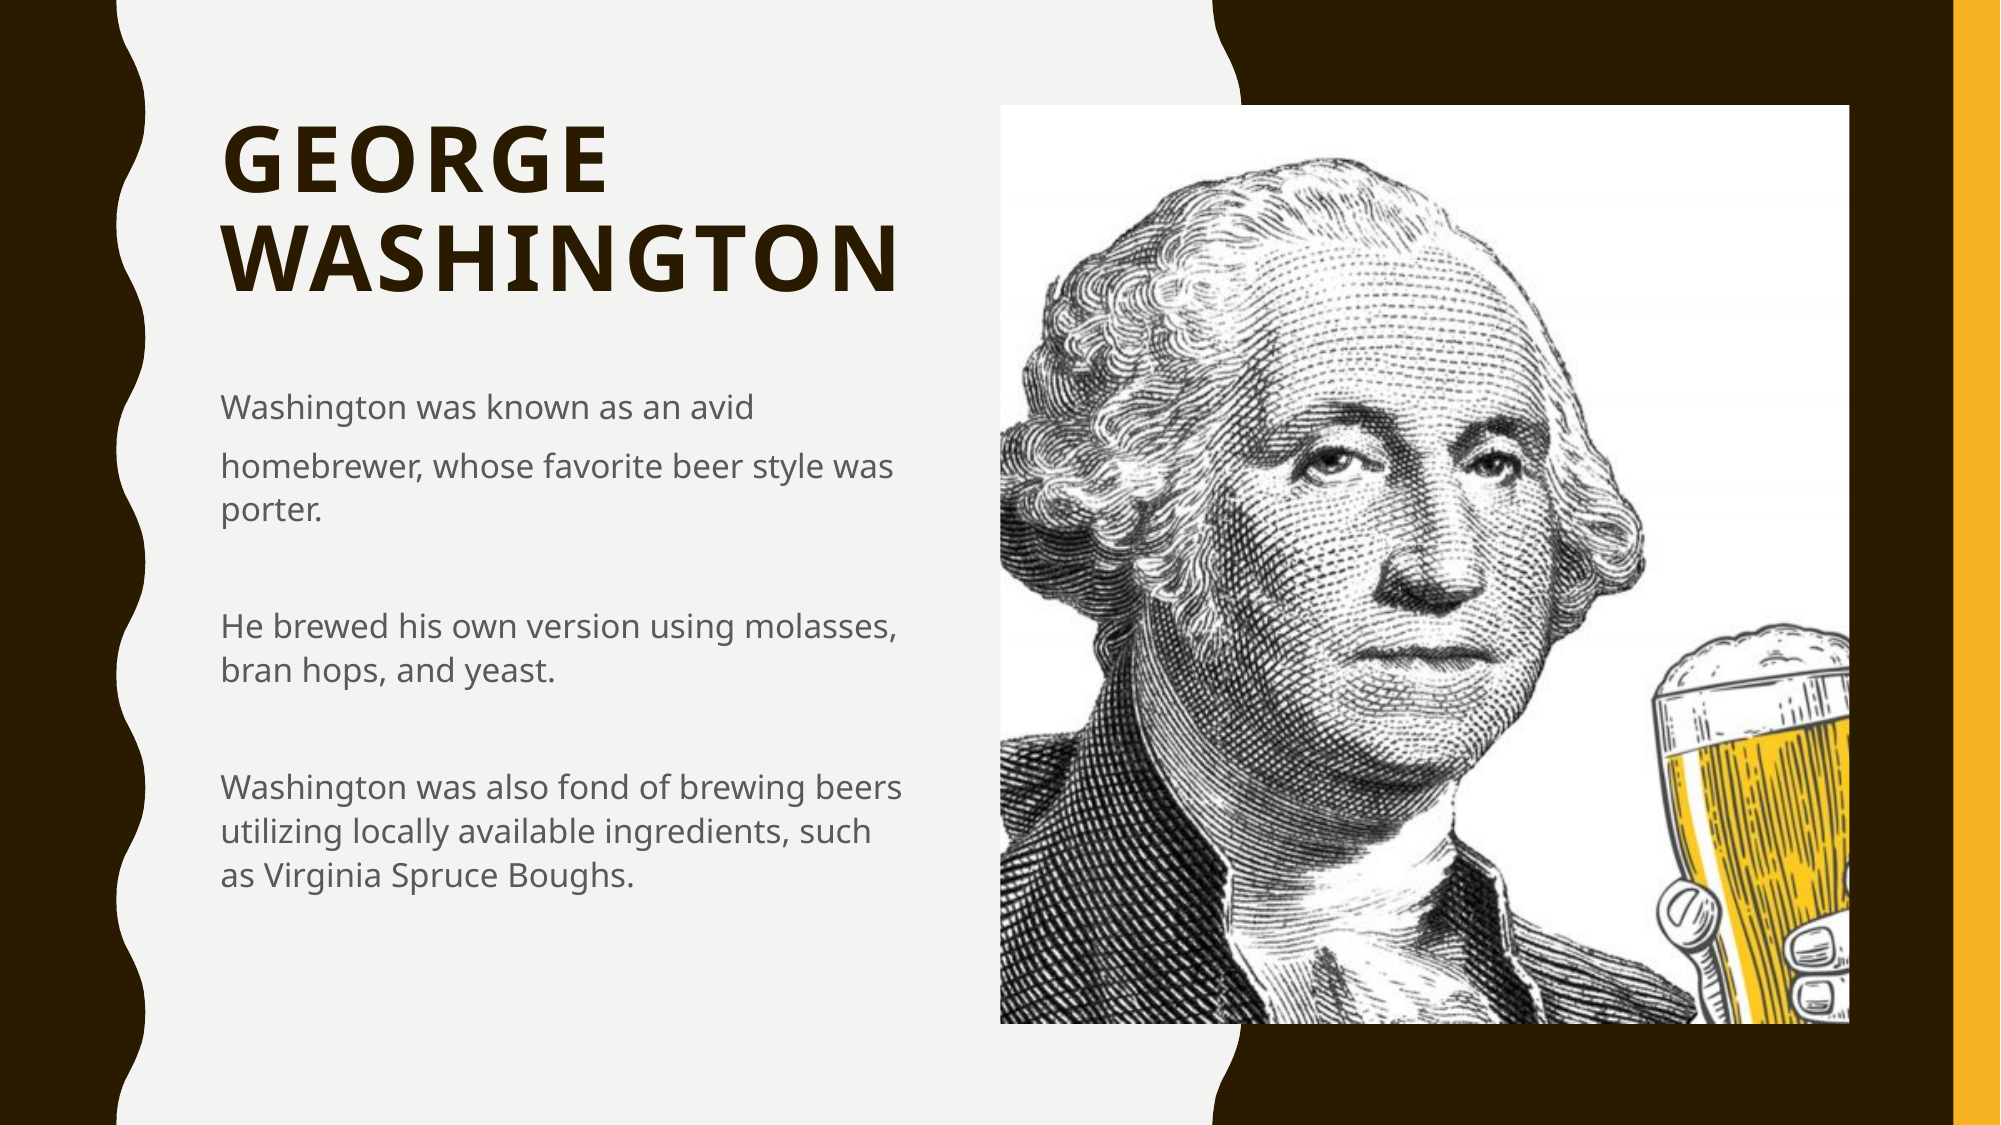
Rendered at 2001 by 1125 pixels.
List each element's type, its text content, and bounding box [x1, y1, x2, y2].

text_box [1952, 0, 2000, 1125]
title George Washington [205, 105, 921, 323]
list Washington was known as an avid homebrewer, whose favorite beer style was porter. He brewed his own version using molasses, bran hops, and yeast. Washington was also fond of brewing beers utilizing locally available ingredients, such as Virginia Spruce Boughs. [205, 375, 922, 965]
picture [1000, 105, 1850, 1024]
text_box [0, 0, 146, 1125]
